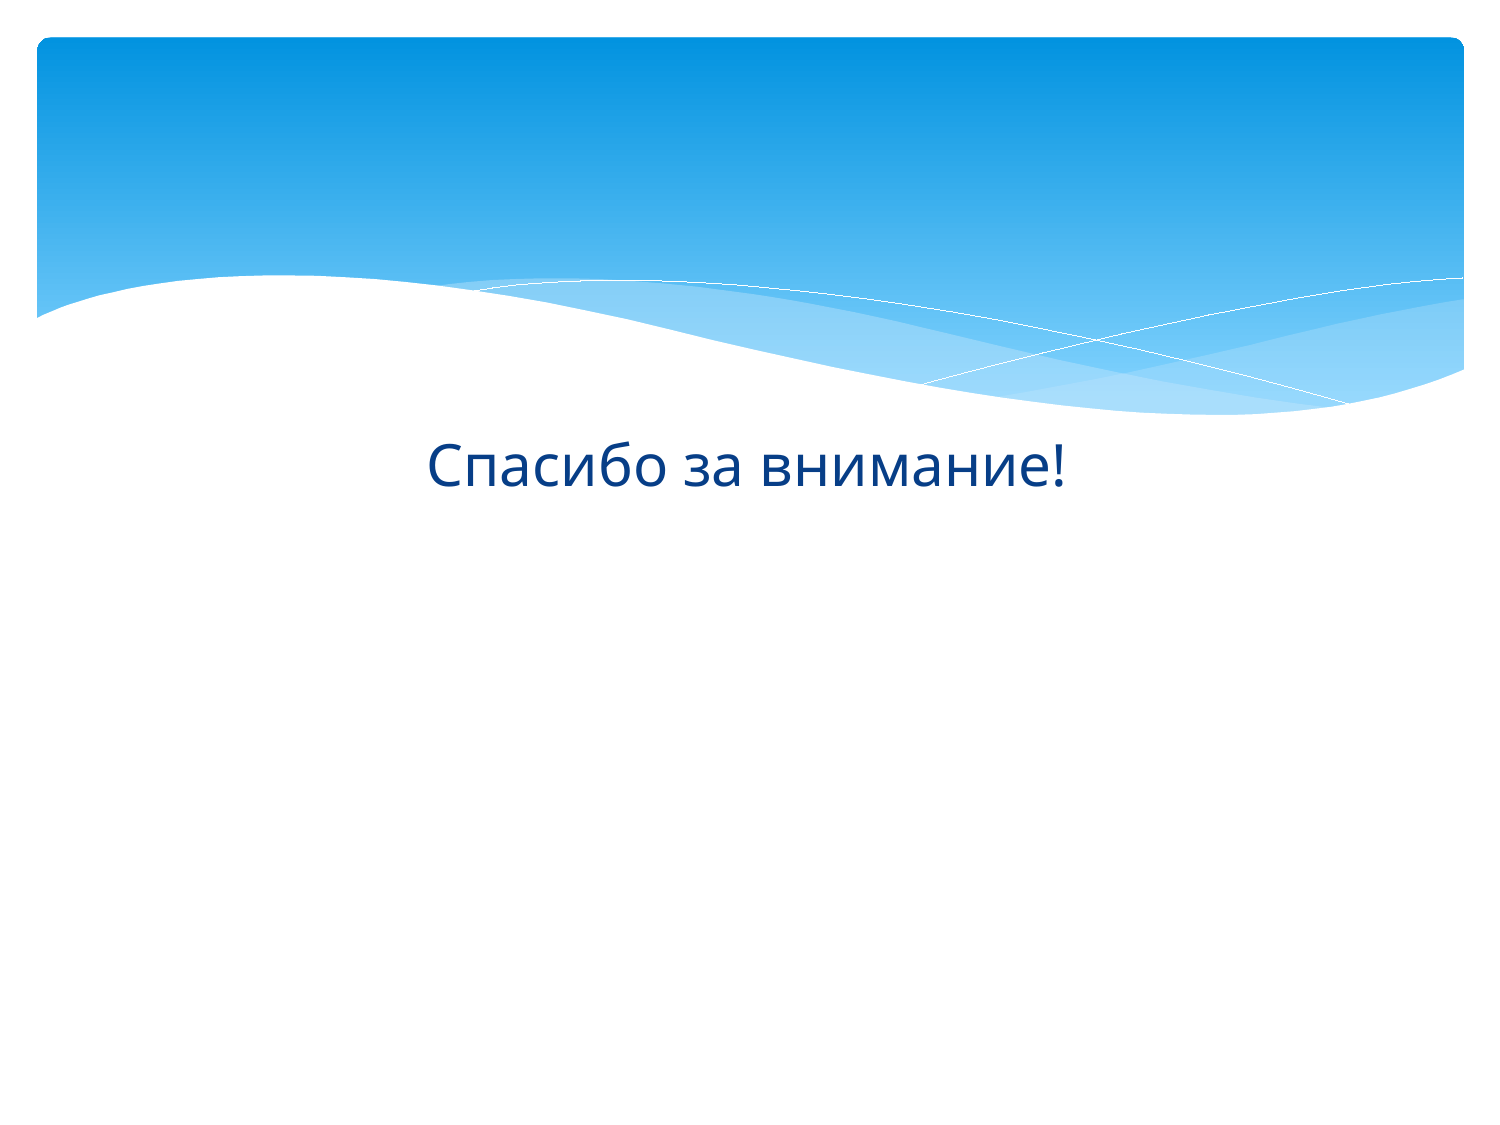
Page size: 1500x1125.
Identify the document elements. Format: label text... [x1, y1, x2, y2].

list Спасибо за внимание! [135, 420, 1359, 1005]
